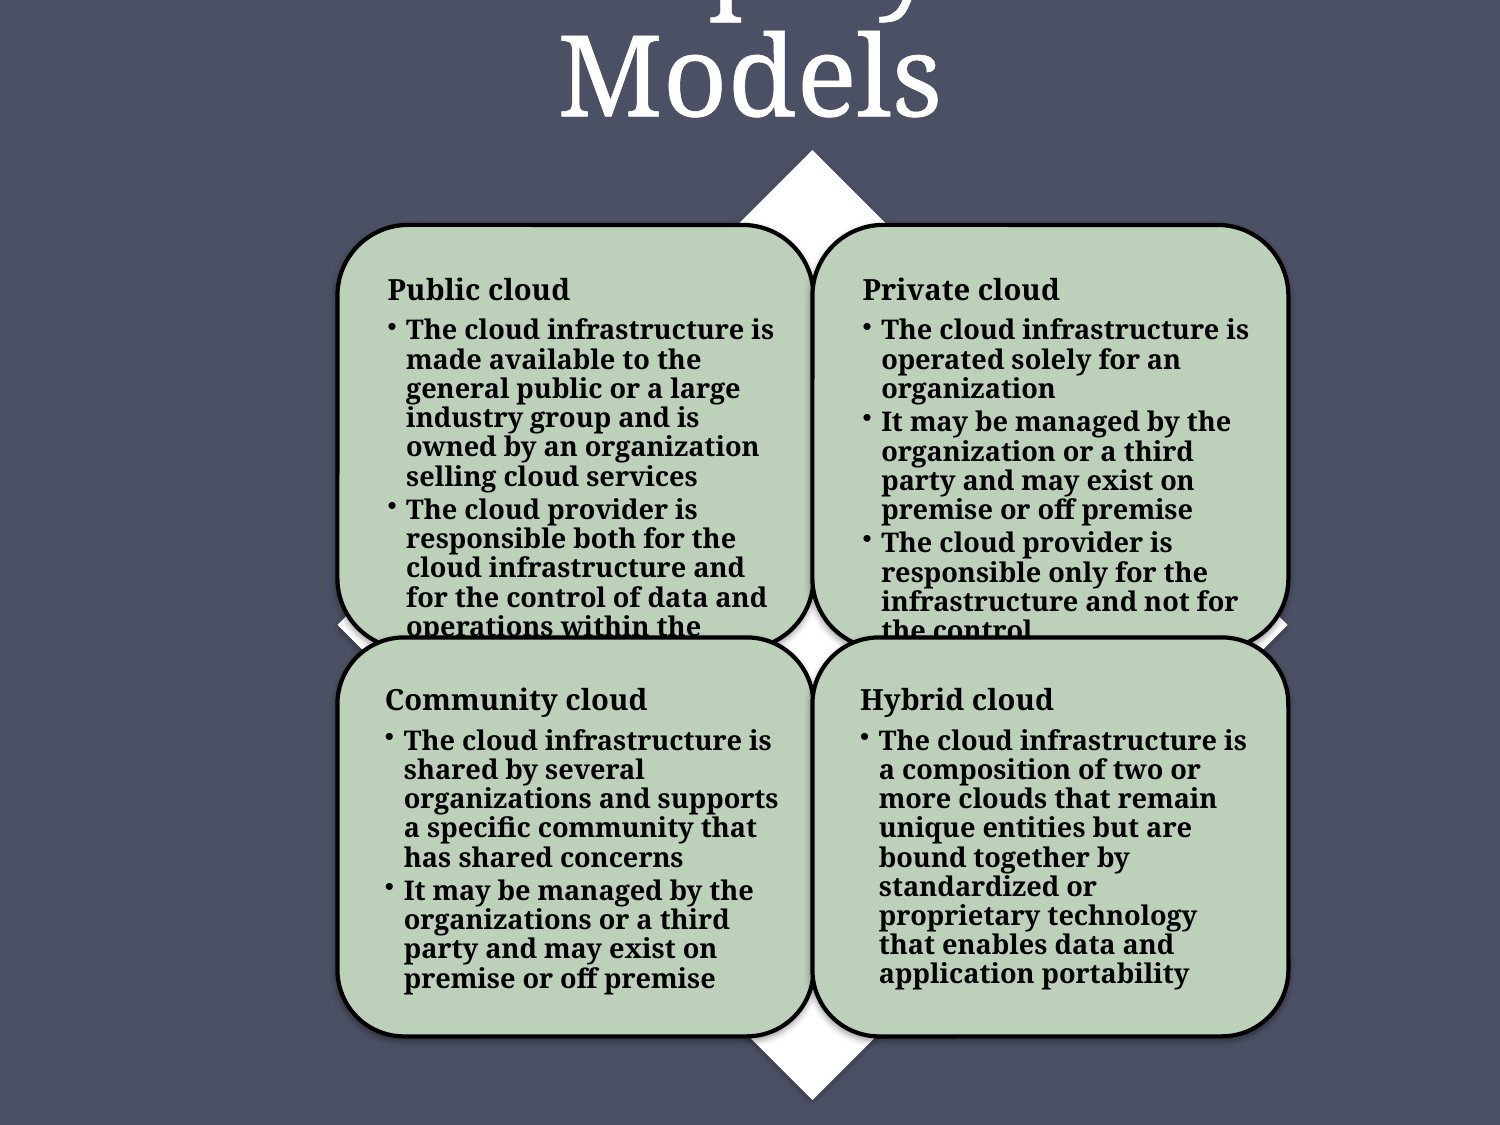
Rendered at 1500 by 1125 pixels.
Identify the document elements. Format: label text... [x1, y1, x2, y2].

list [0, 149, 1500, 1101]
title NIST Deployment Models [75, 0, 1425, 147]
